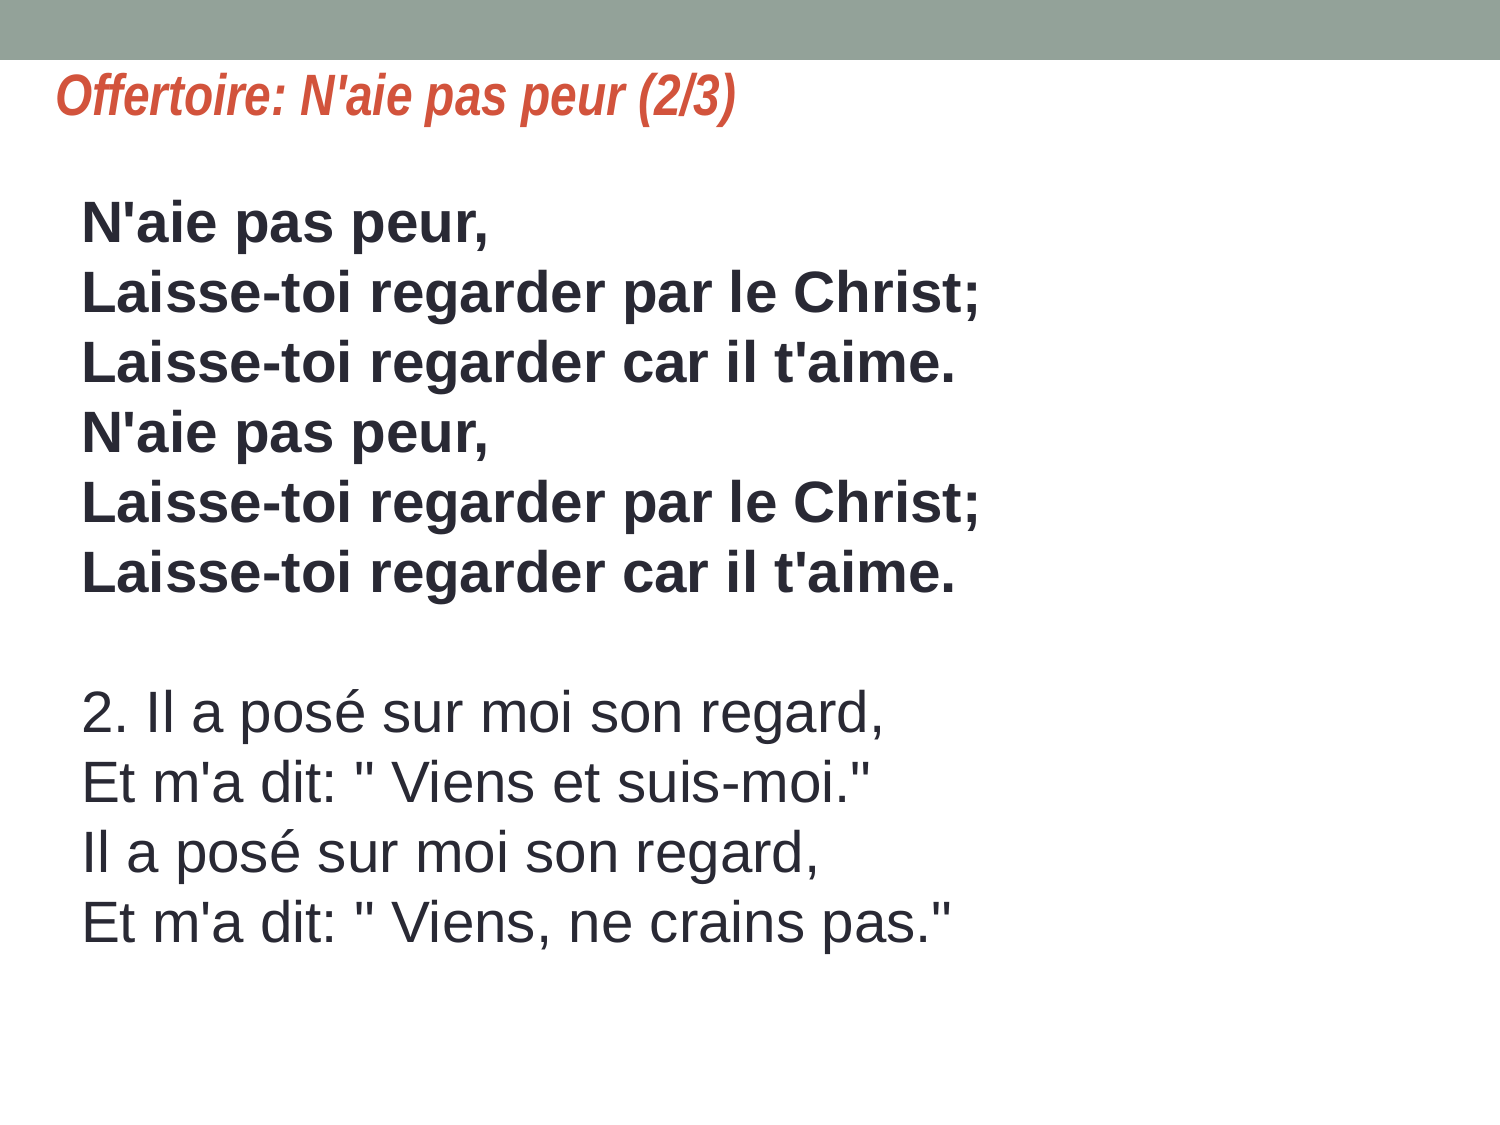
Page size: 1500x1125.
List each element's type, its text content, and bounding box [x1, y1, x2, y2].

text_box N'aie pas peur, Laisse-toi regarder par le Christ; Laisse-toi regarder car il t'aime. N'aie pas peur, Laisse-toi regarder par le Christ; Laisse-toi regarder car il t'aime. 2. Il a posé sur moi son regard, Et m'a dit: " Viens et suis-moi." Il a posé sur moi son regard, Et m'a dit: " Viens, ne crains pas." [66, 176, 1500, 694]
text_box Offertoire: N'aie pas peur (2/3) [40, 49, 1489, 335]
